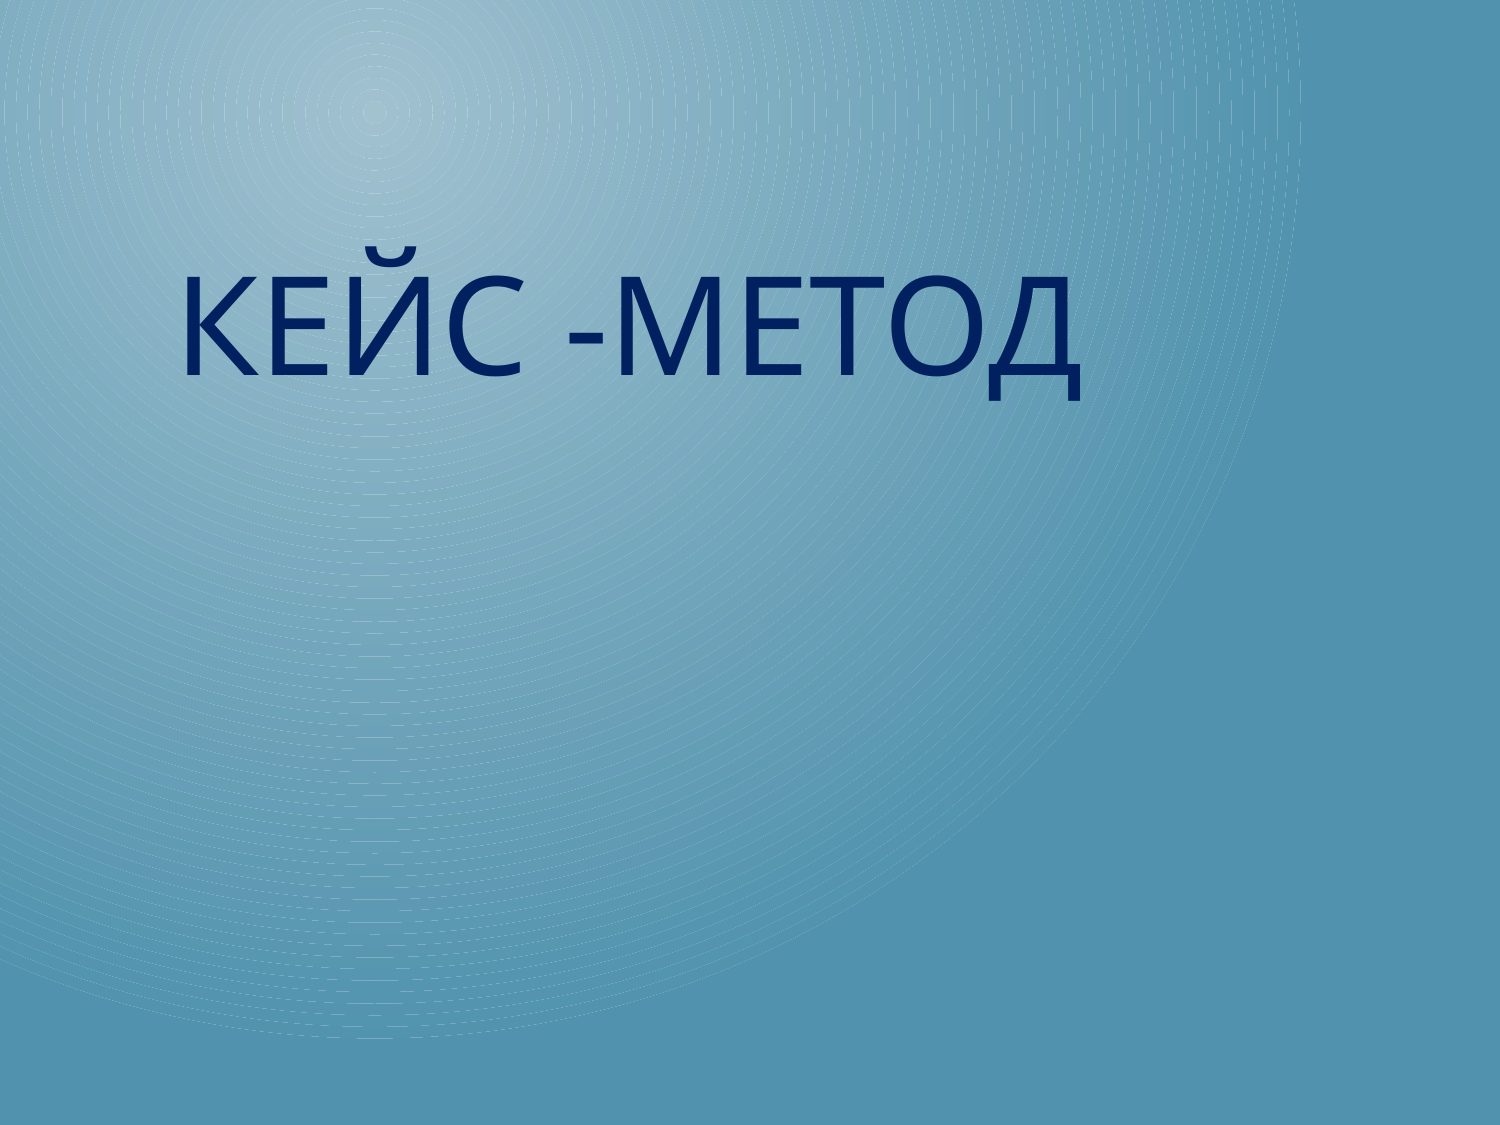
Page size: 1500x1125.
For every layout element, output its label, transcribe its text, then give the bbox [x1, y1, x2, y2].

title Кейс -метод [174, 230, 1376, 600]
